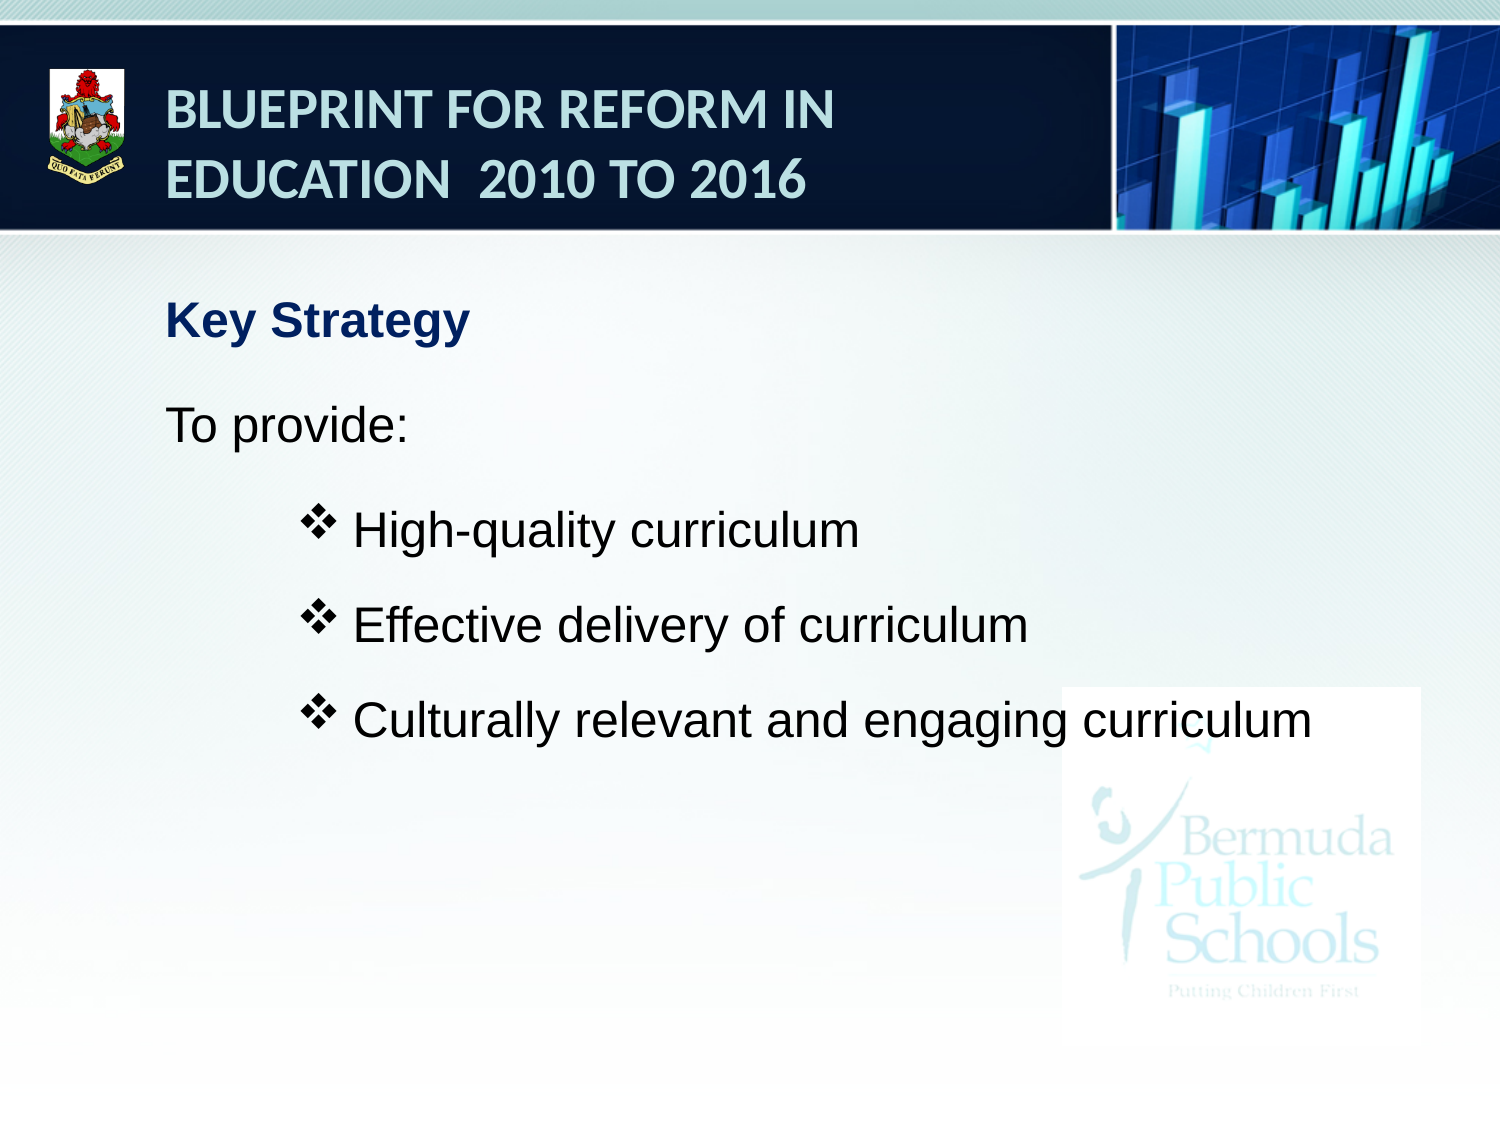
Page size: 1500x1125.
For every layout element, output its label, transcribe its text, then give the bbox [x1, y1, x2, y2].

list Key Strategy To provide: High-quality curriculum Effective delivery of curriculum Culturally relevant and engaging curriculum [150, 279, 1350, 925]
picture [0, 0, 1500, 1125]
text_box Blueprint for Reform in Education 2010 to 2016 [150, 62, 1088, 213]
